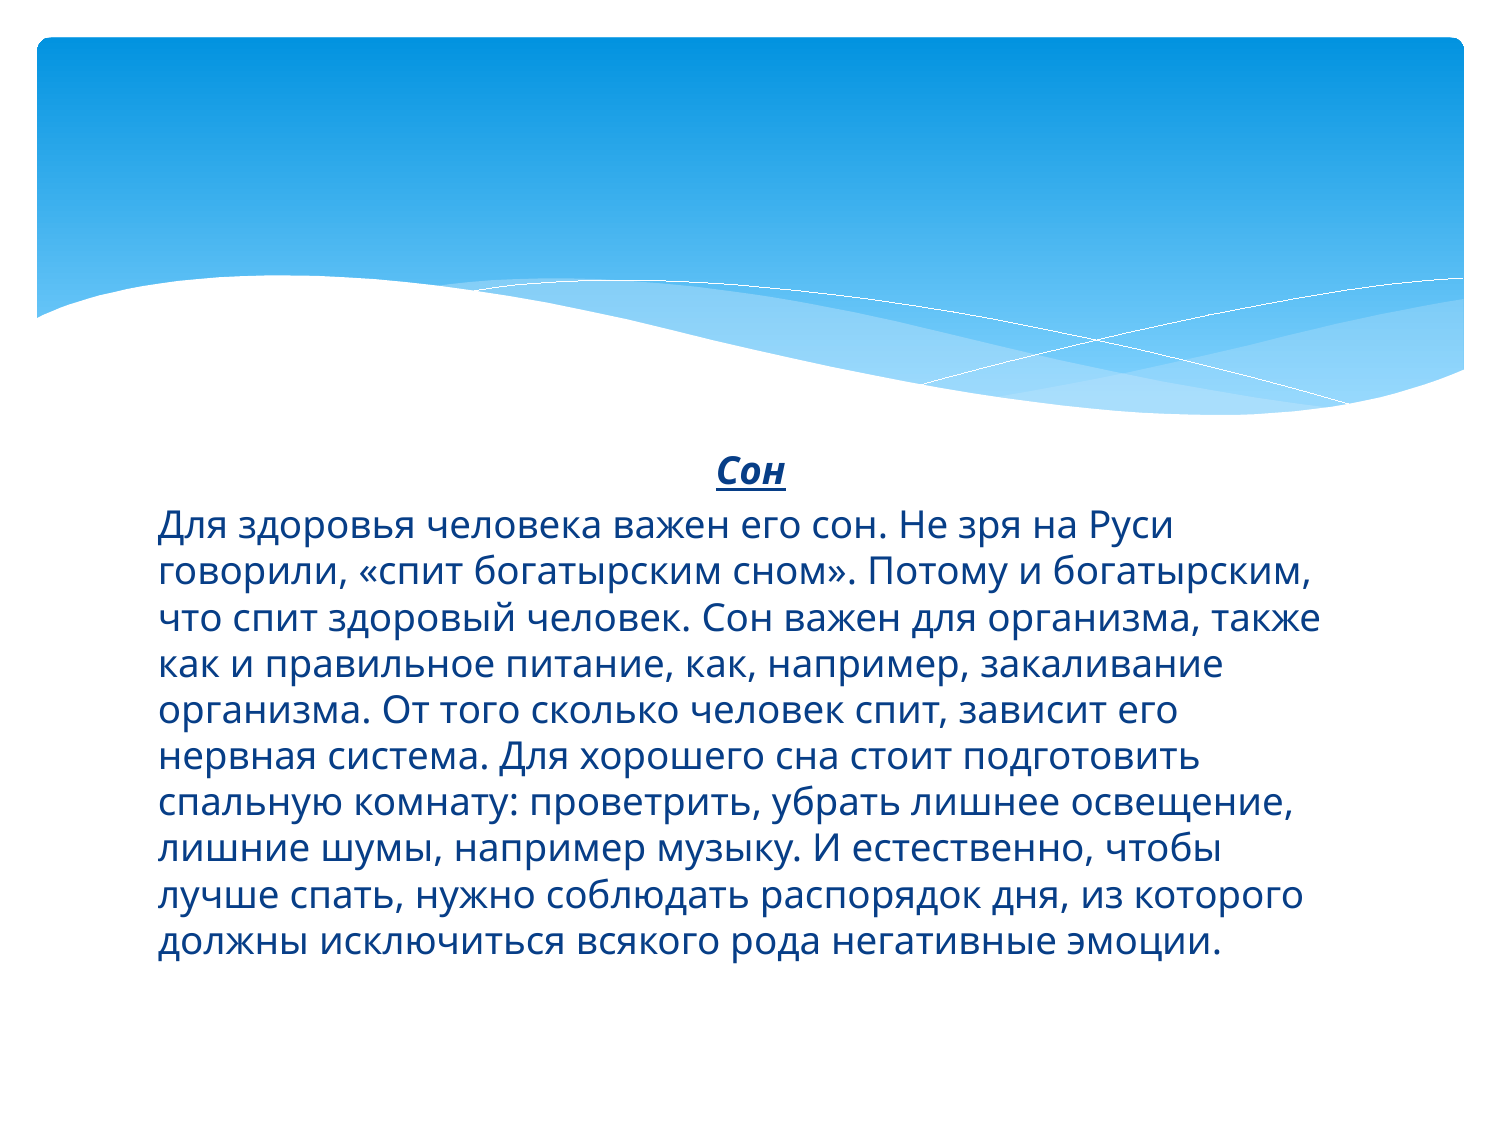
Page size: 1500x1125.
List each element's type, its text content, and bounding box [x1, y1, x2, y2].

list Сон Для здоровья человека важен его сон. Не зря на Руси говорили, «спит богатырским сном». Потому и богатырским, что спит здоровый человек. Сон важен для организма, также как и правильное питание, как, например, закаливание организма. От того сколько человек спит, зависит его нервная система. Для хорошего сна стоит подготовить спальную комнату: проветрить, убрать лишнее освещение, лишние шумы, например музыку. И естественно, чтобы лучше спать, нужно соблюдать распорядок дня, из которого должны исключиться всякого рода негативные эмоции. [142, 438, 1359, 1006]
